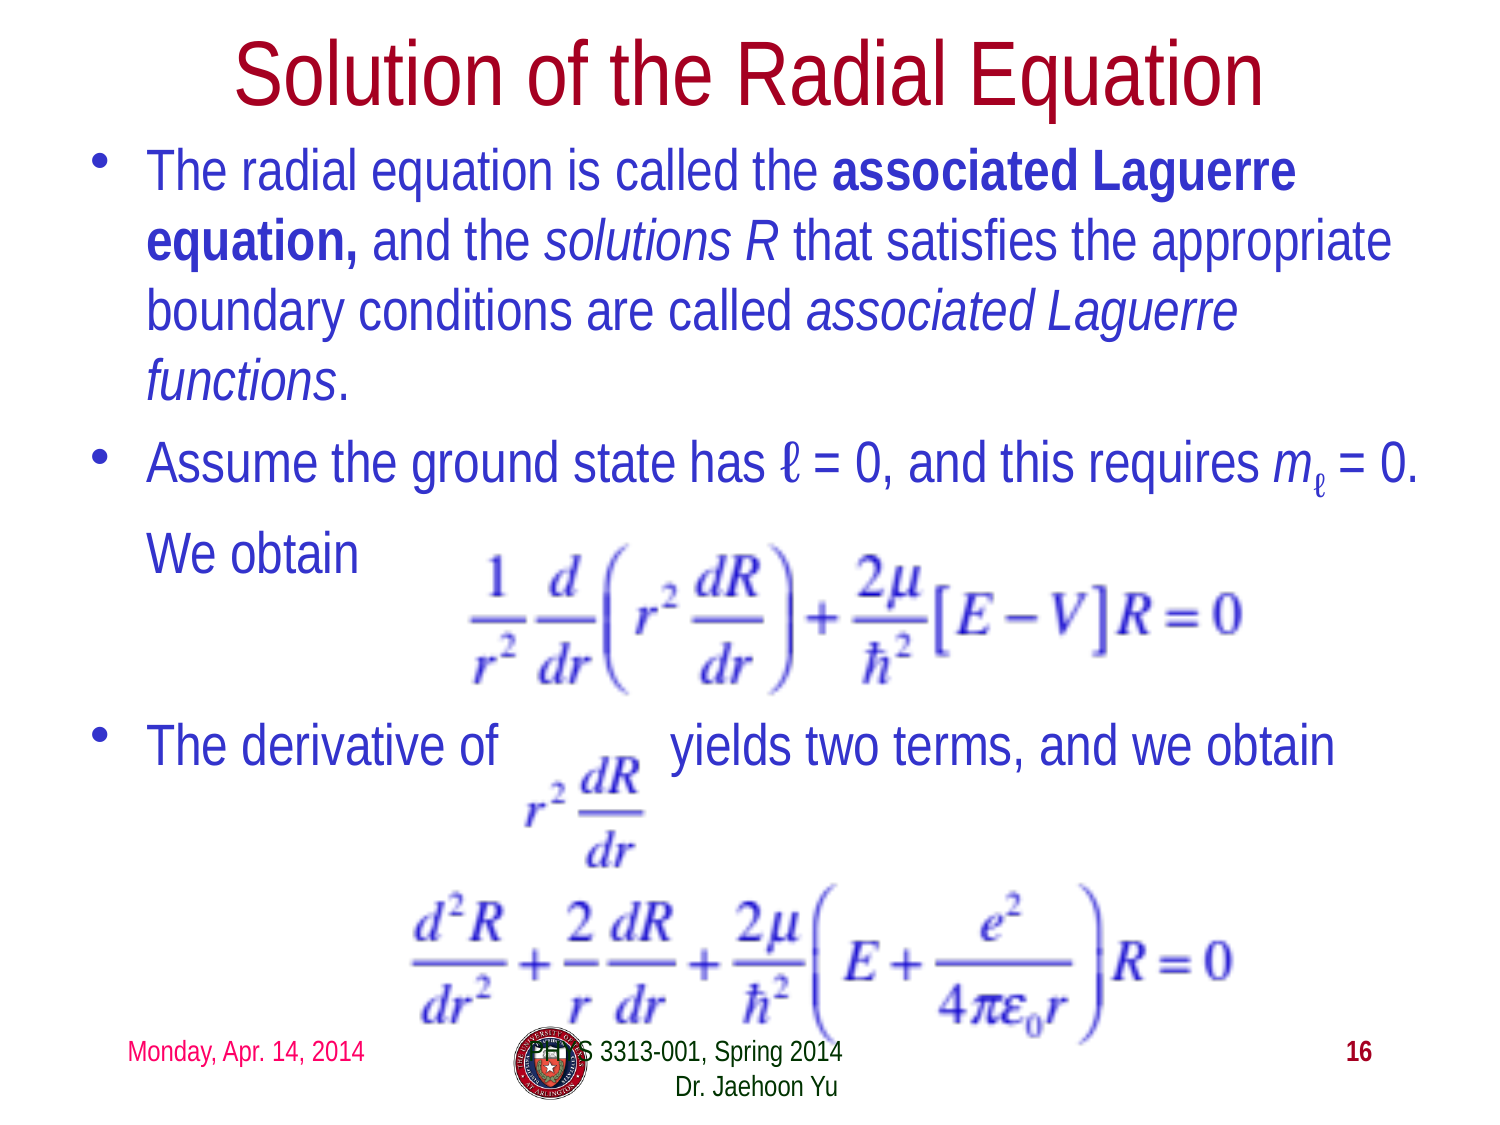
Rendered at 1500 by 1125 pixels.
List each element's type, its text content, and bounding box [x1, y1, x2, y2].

slide_number 16 [1074, 1024, 1388, 1101]
footer PHYS 3313-001, Spring 2014 Dr. Jaehoon Yu [512, 1059, 988, 1101]
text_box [462, 537, 1247, 701]
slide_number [112, 1024, 426, 1101]
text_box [518, 744, 651, 876]
list The radial equation is called the associated Laguerre equation, and the solutions R that satisfies the appropriate boundary conditions are called associated Laguerre functions. Assume the ground state has ℓ = 0, and this requires mℓ = 0. We obtain The derivative of yields two terms, and we obtain [74, 124, 1463, 963]
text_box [403, 874, 1238, 1051]
title Solution of the Radial Equation [112, 12, 1388, 124]
